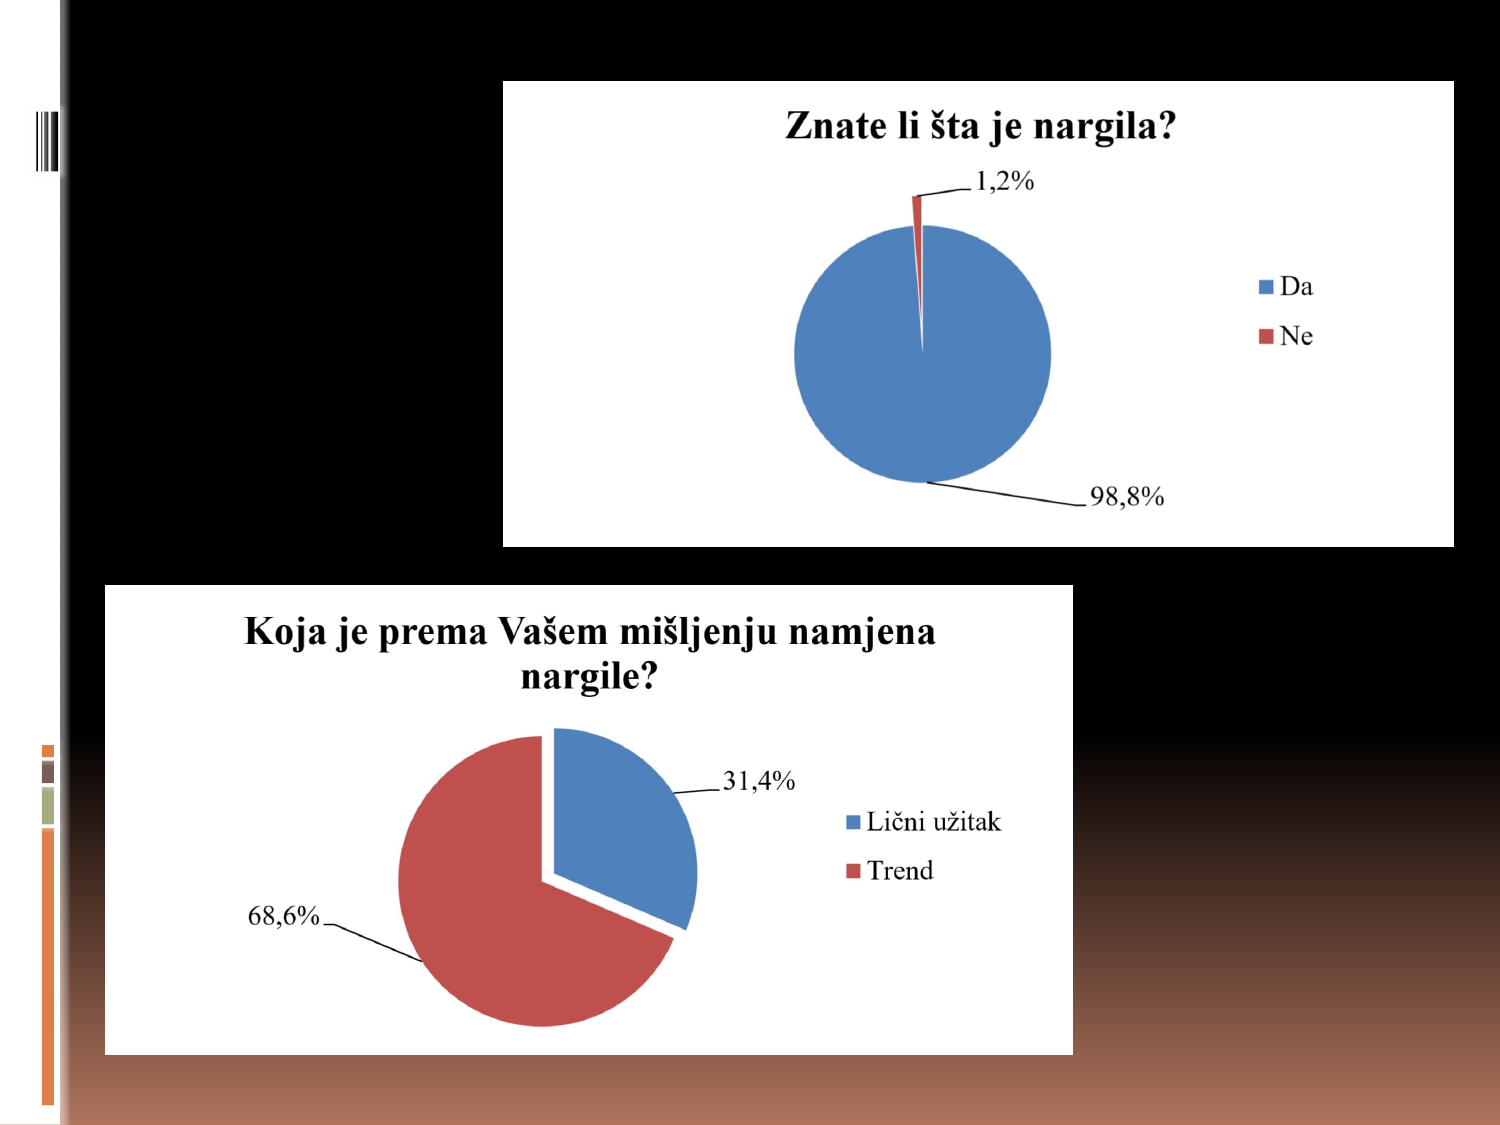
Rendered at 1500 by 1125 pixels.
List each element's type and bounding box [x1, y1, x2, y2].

picture [104, 585, 1073, 1056]
list [503, 81, 1454, 547]
